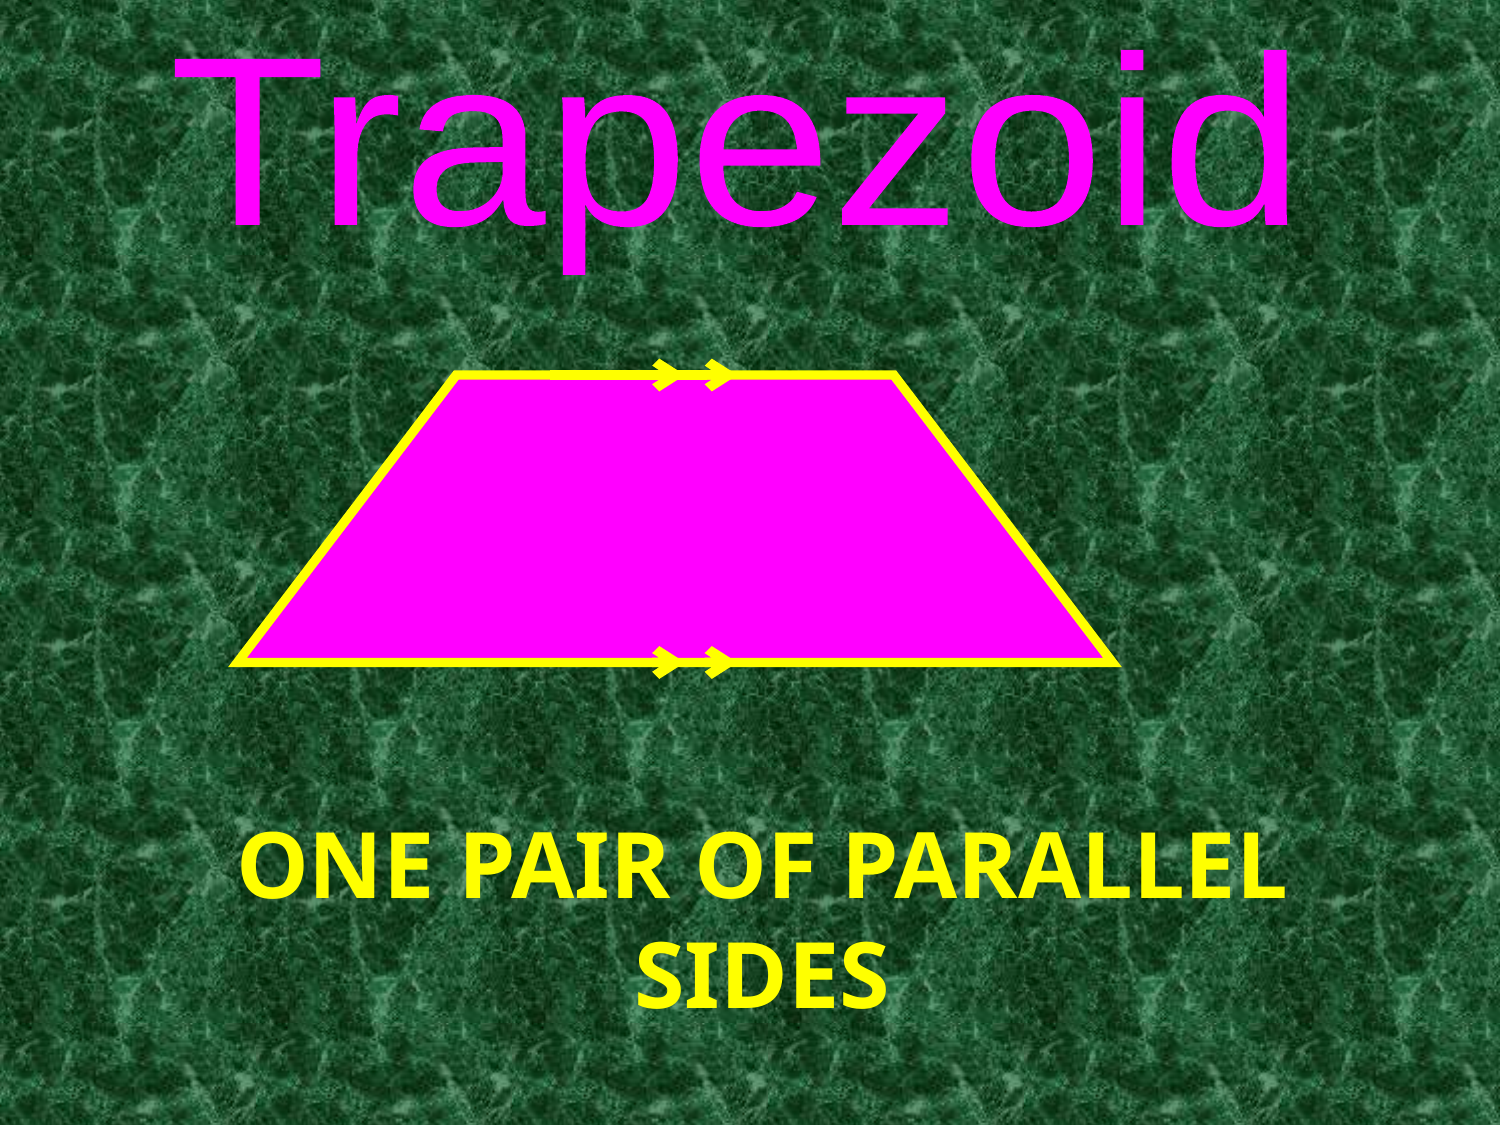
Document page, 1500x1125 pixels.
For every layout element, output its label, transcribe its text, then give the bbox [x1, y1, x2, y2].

picture [0, 0, 1500, 1125]
text_box [738, 375, 1113, 663]
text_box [549, 374, 738, 663]
text_box [237, 375, 547, 663]
text_box ONE PAIR OF PARALLEL SIDES [124, 799, 1400, 1035]
